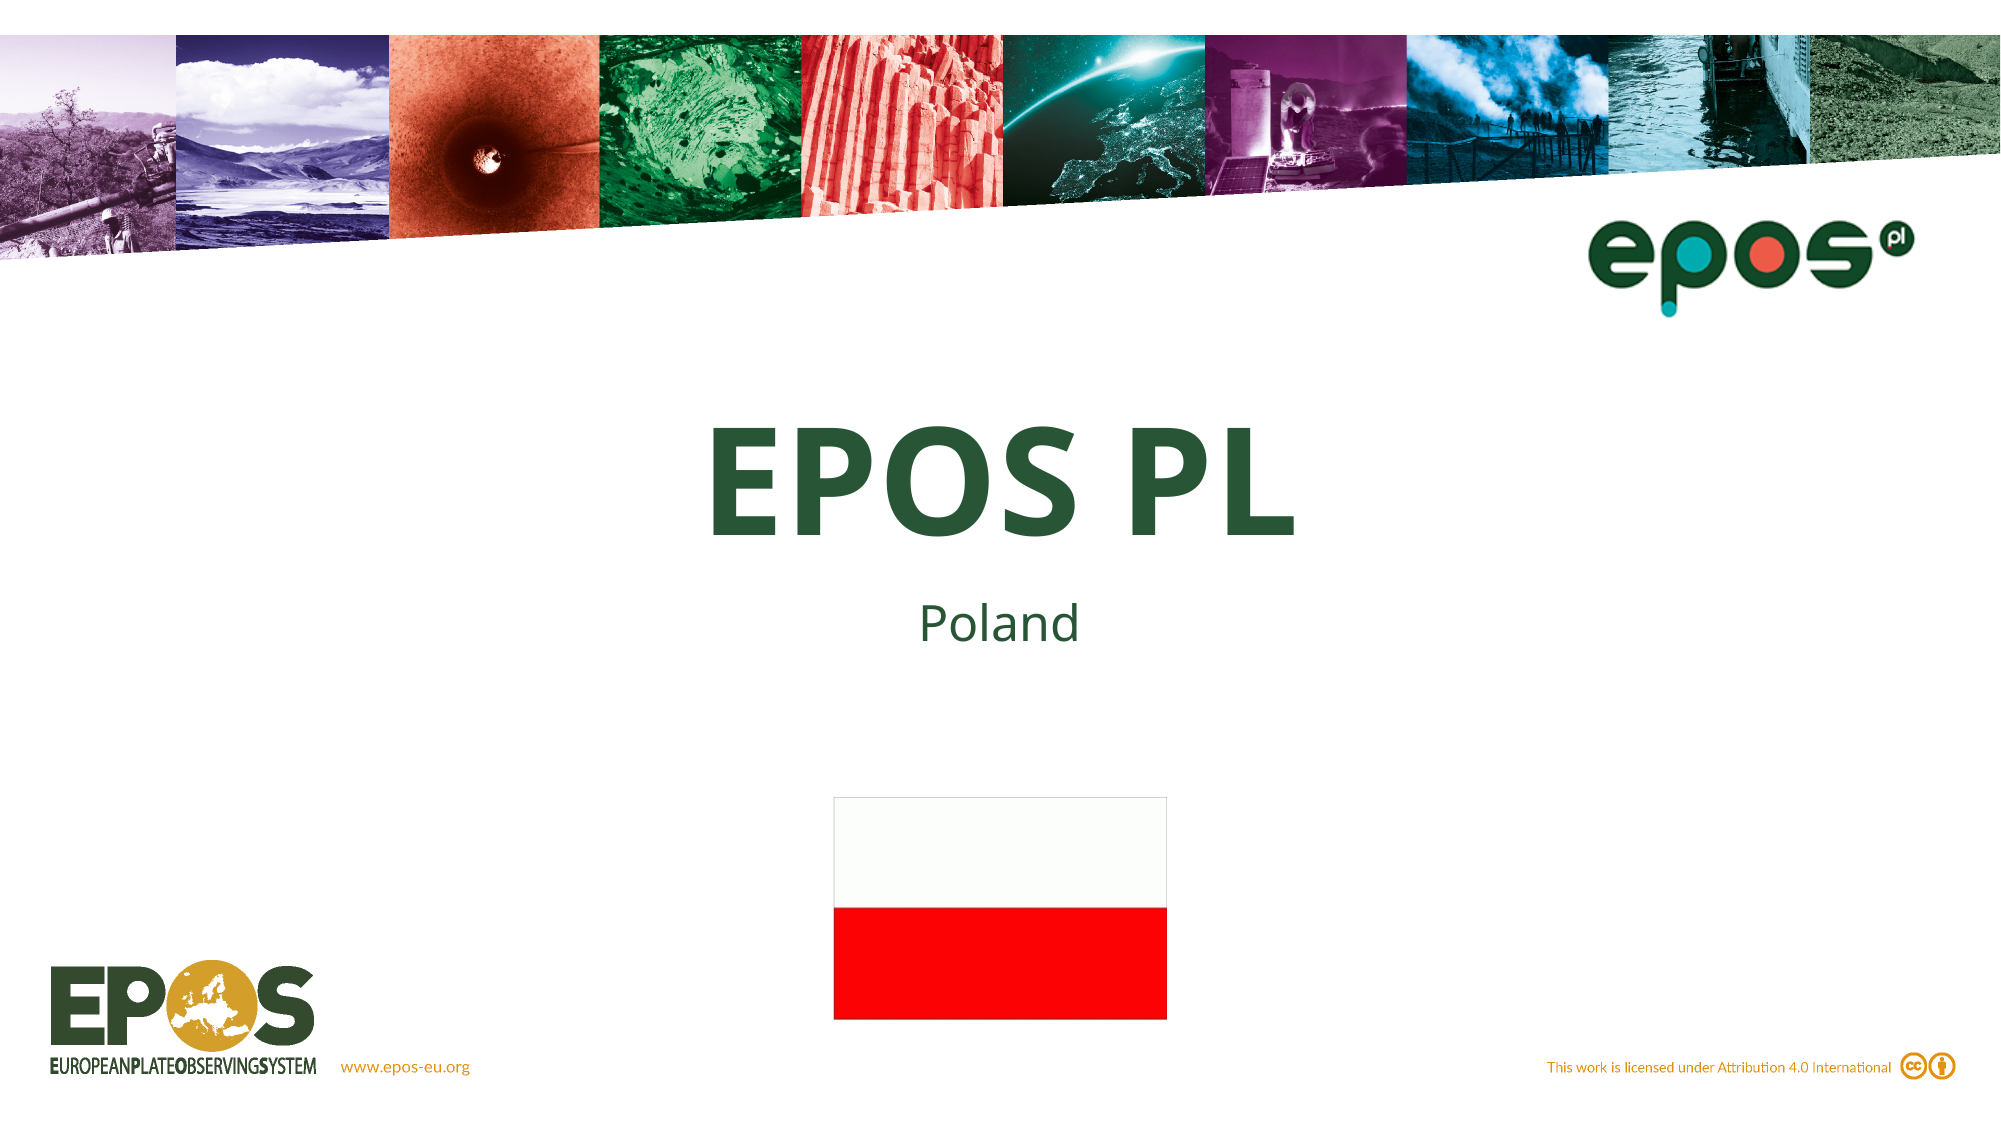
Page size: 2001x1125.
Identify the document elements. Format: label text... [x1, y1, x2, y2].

subtitle Poland [249, 590, 1750, 863]
picture [0, 0, 2001, 1125]
title EPOS PL [249, 184, 1750, 576]
